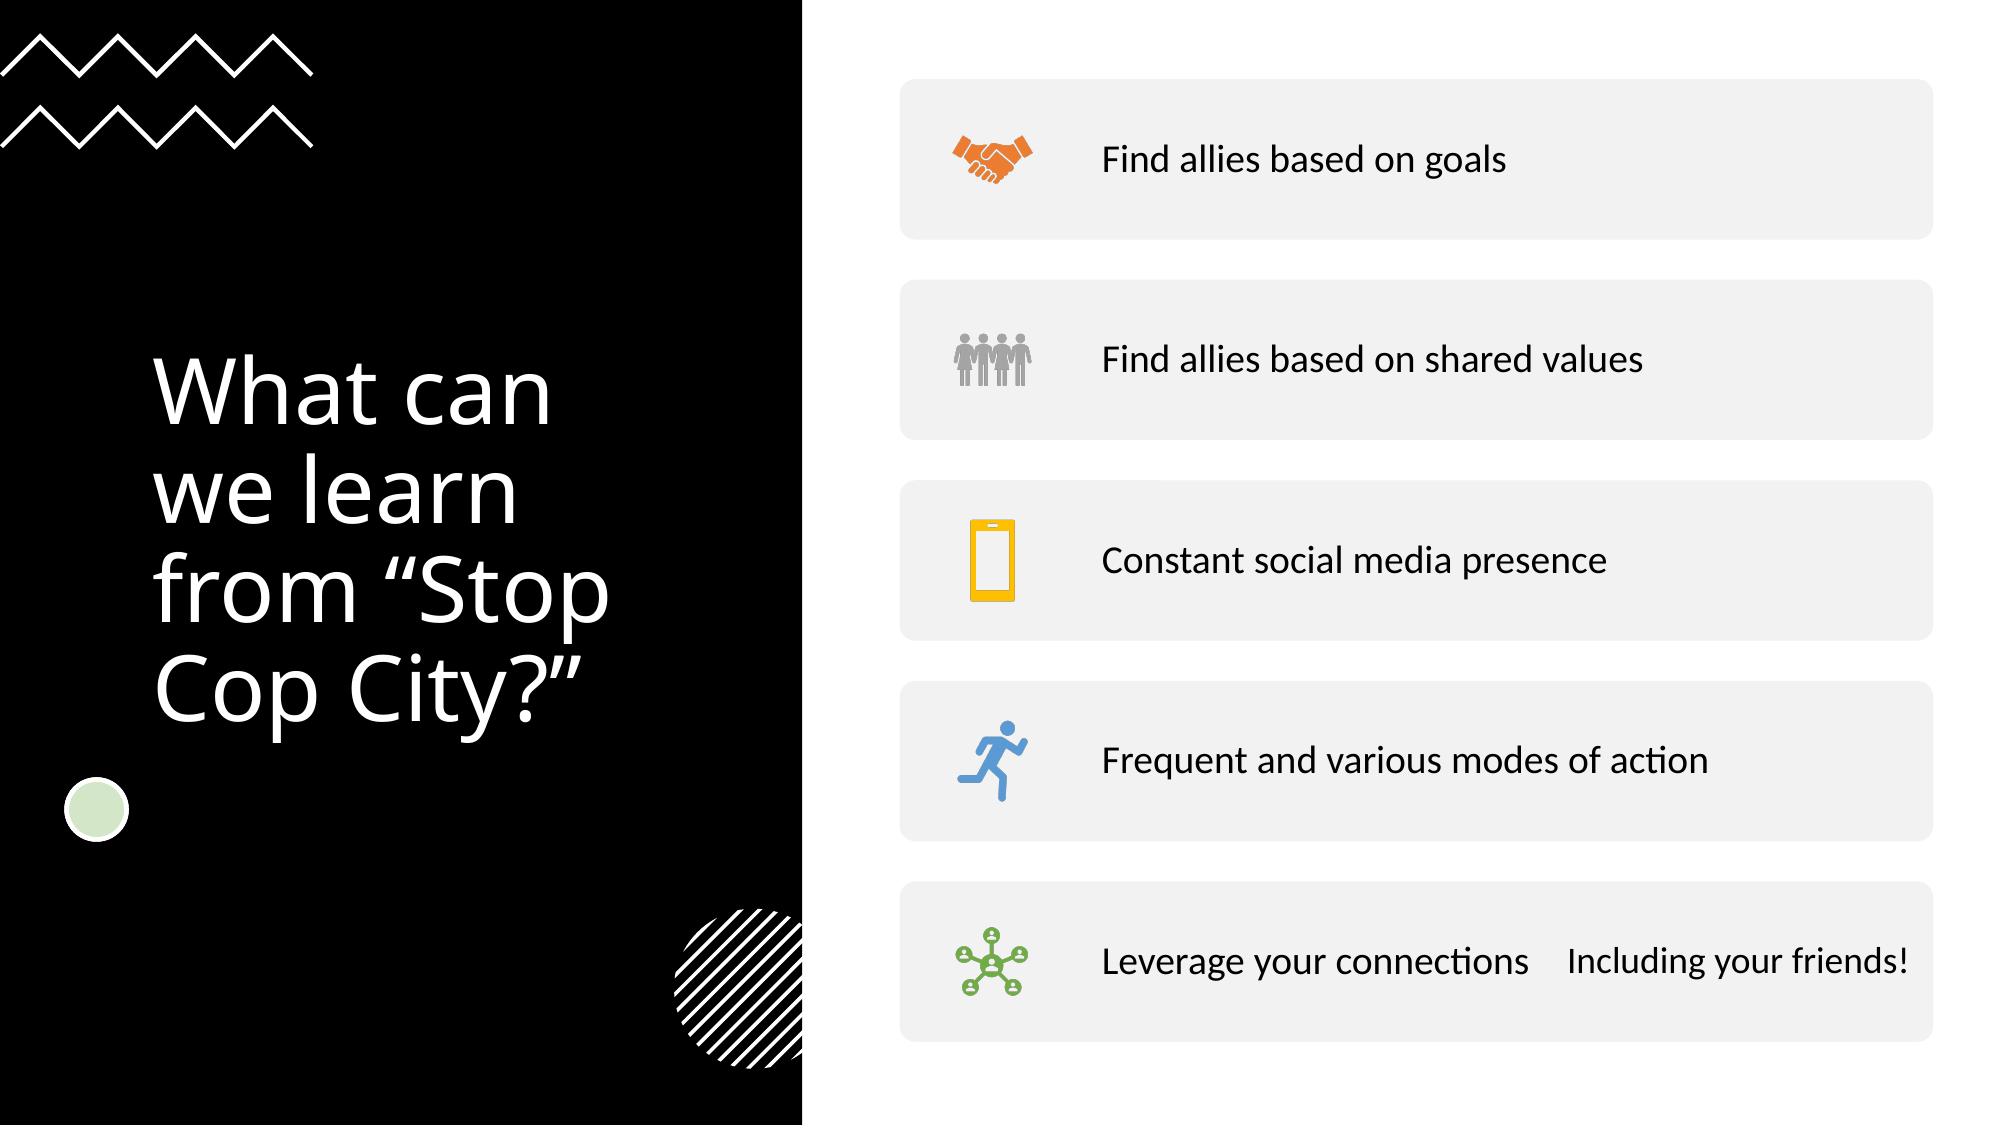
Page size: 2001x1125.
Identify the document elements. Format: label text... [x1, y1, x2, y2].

text_box [803, 0, 2000, 1125]
text_box [0, 0, 803, 1125]
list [899, 78, 1934, 1043]
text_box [0, 33, 314, 150]
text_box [674, 908, 835, 1069]
text_box [65, 778, 128, 841]
title What can we learn from “Stop Cop City?” [137, 196, 663, 892]
